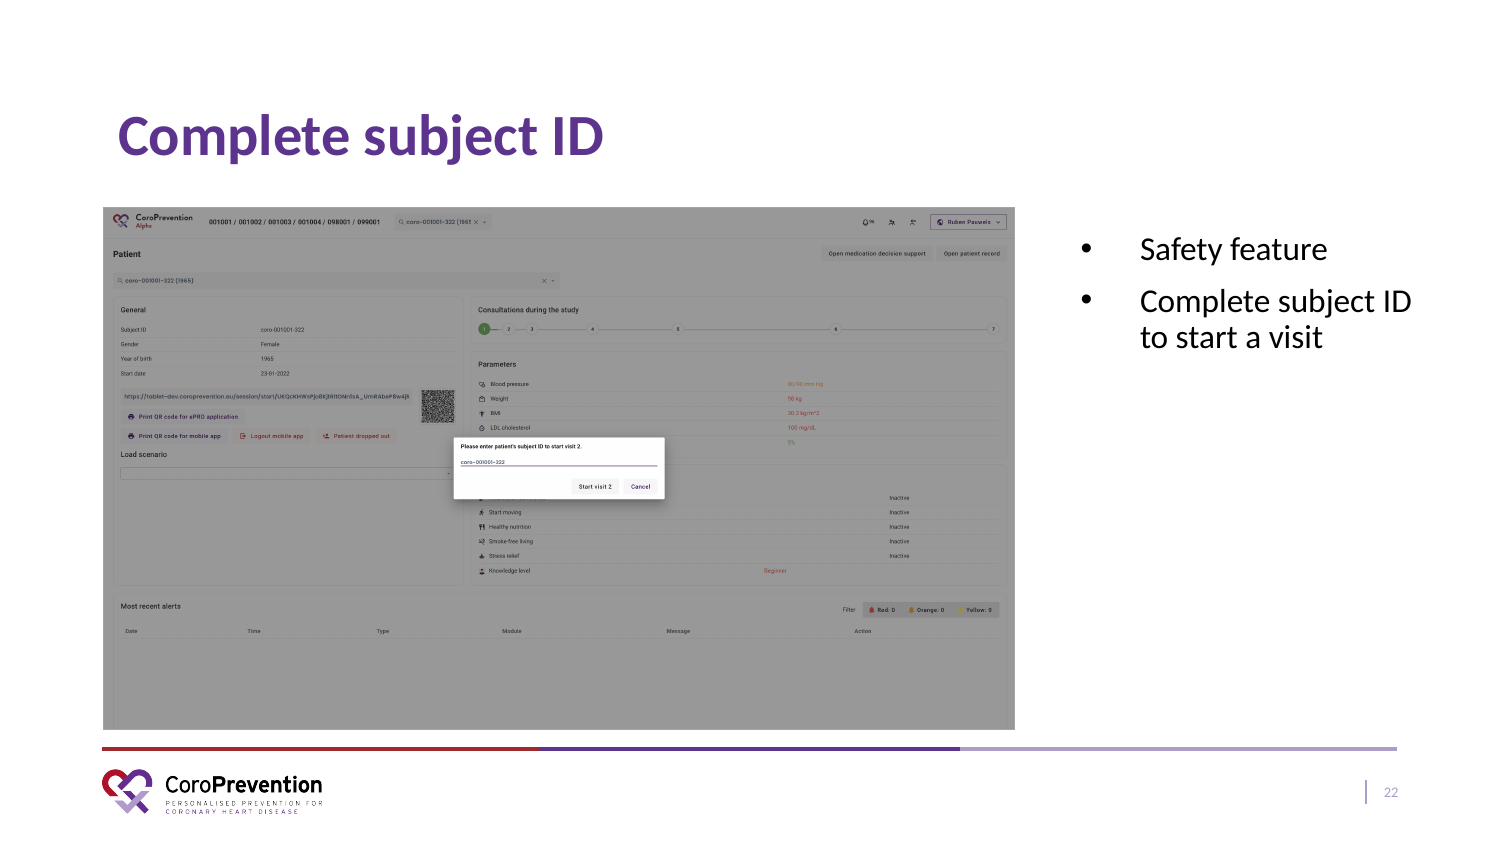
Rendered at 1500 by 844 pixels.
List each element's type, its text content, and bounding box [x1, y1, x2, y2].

slide_number 22 [1357, 768, 1414, 814]
title Complete subject ID [103, 65, 1397, 208]
list Safety feature Complete subject ID to start a visit [1050, 224, 1460, 717]
picture [102, 207, 1015, 730]
picture [102, 769, 322, 814]
